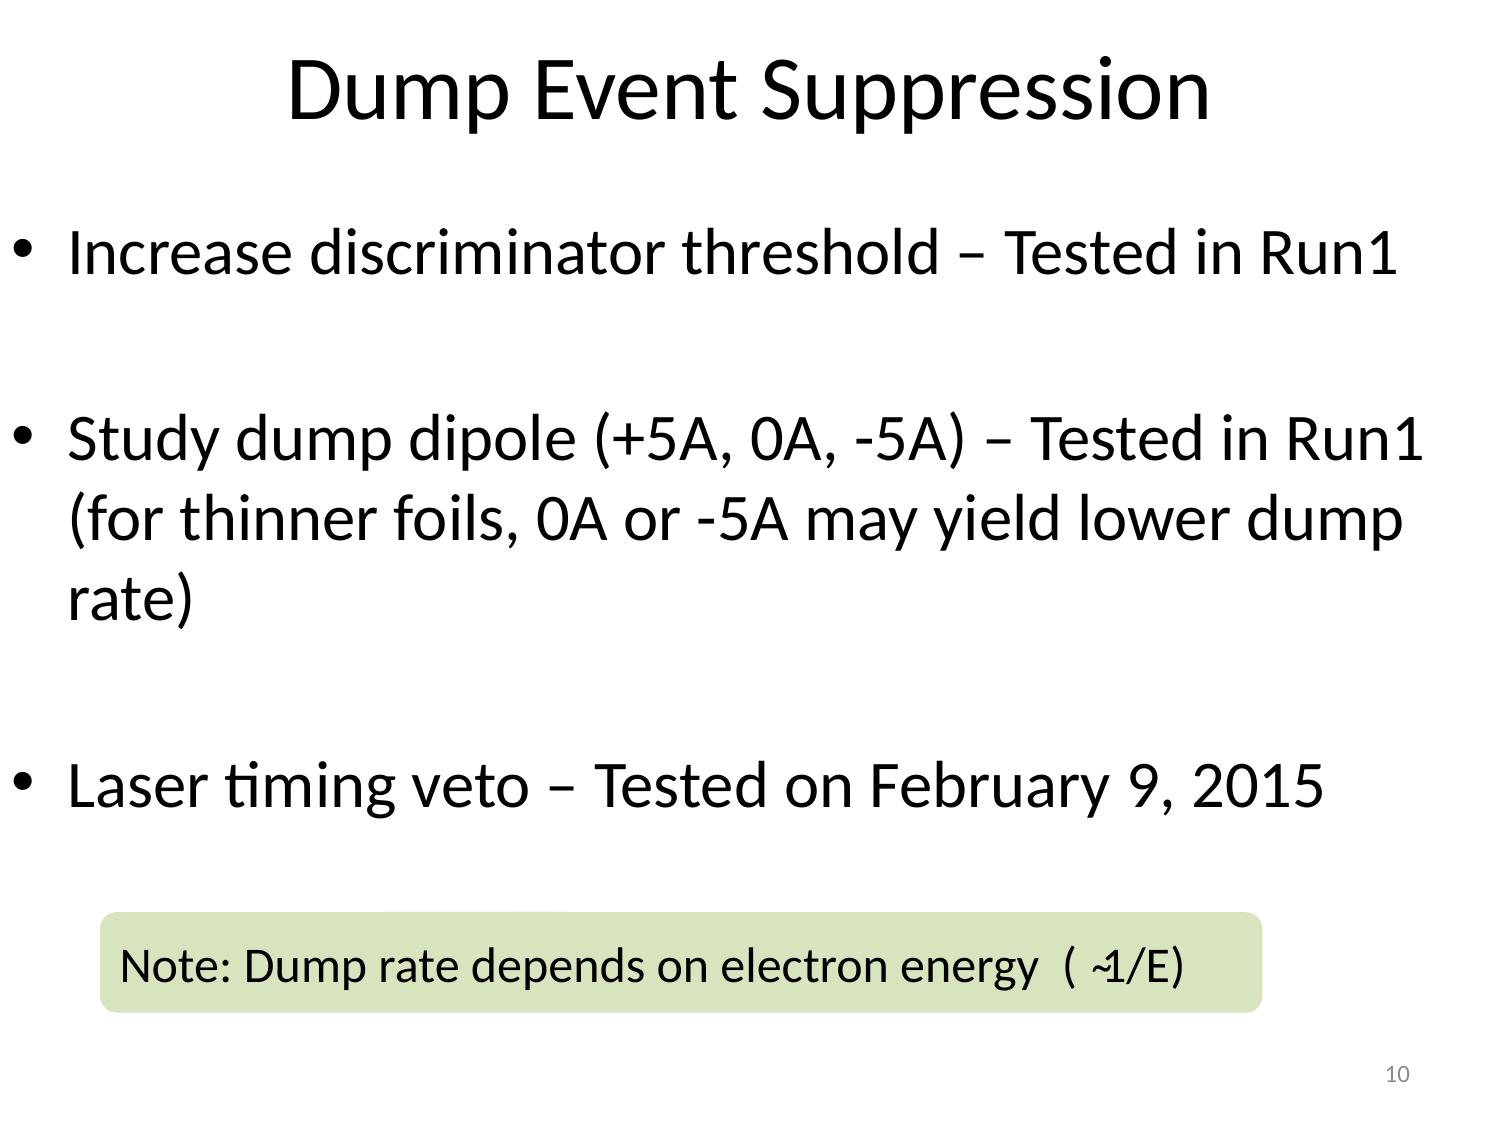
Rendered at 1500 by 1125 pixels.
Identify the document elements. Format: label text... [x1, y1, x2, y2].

list Increase discriminator threshold – Tested in Run1 Study dump dipole (+5A, 0A, -5A) – Tested in Run1 (for thinner foils, 0A or -5A may yield lower dump rate) Laser timing veto – Tested on February 9, 2015 [0, 200, 1496, 1125]
title Dump Event Suppression [75, 2, 1425, 163]
text_box Note: Dump rate depends on electron energy ( ̴1/E) [97, 909, 1265, 1015]
slide_number 10 [1074, 1042, 1425, 1103]
